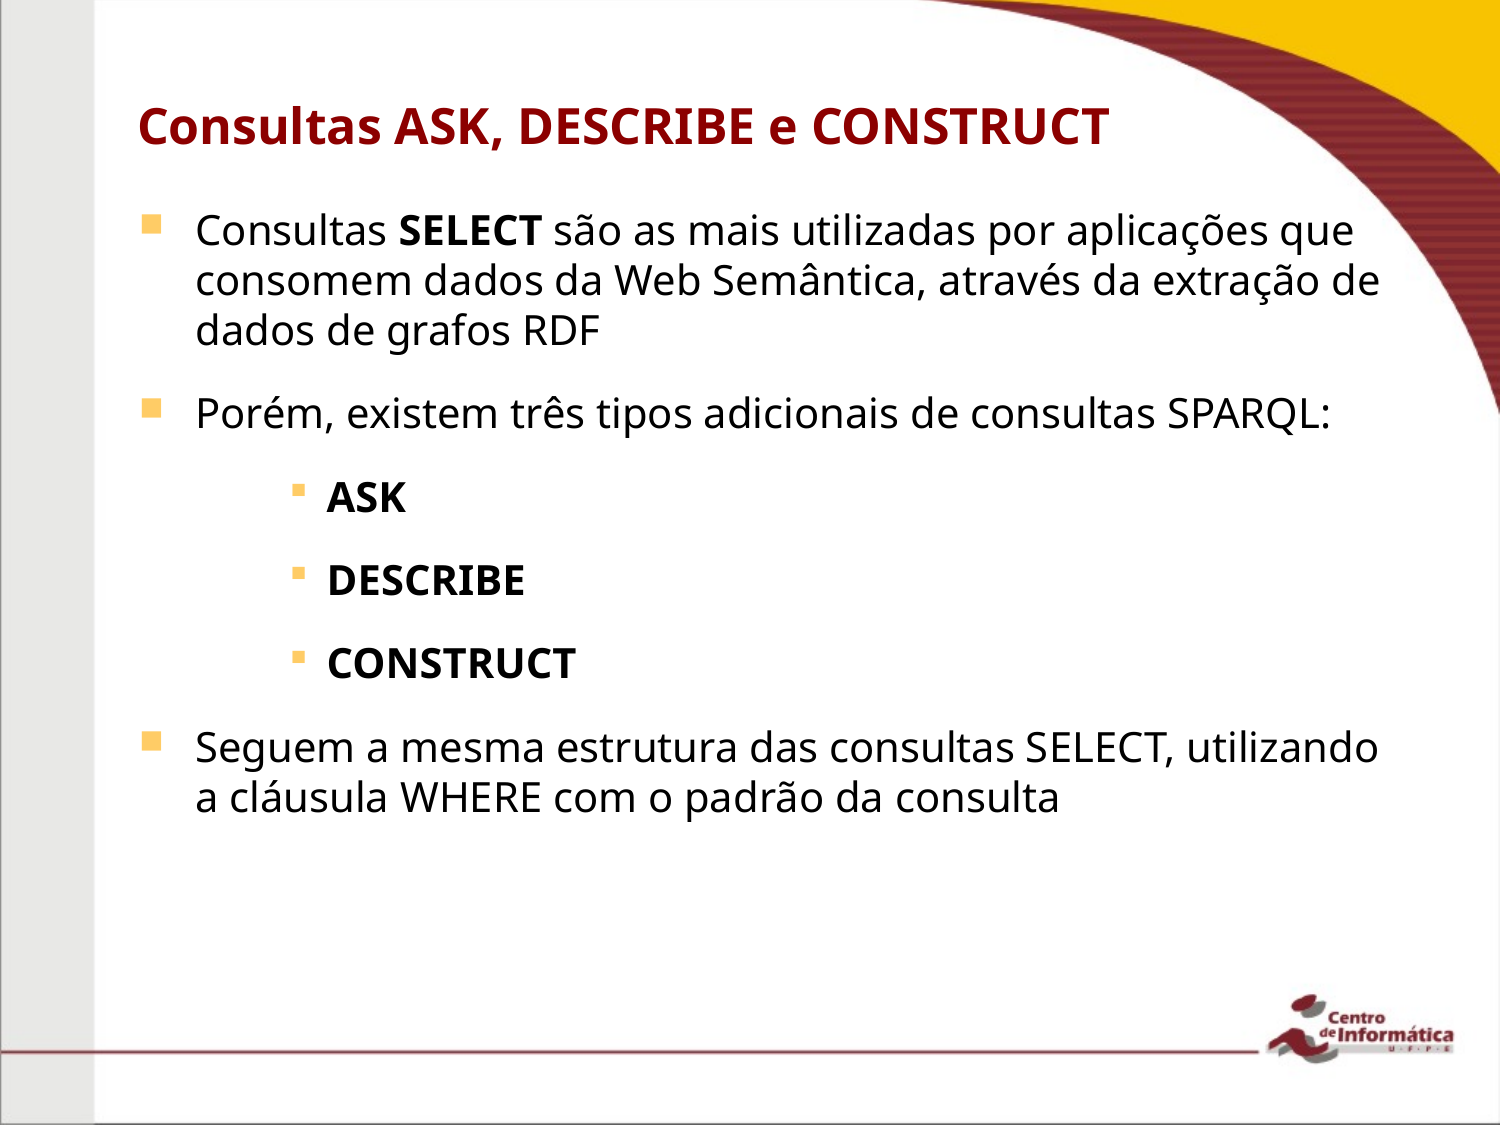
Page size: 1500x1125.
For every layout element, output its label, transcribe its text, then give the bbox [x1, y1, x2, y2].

picture [0, 0, 1500, 1125]
list Consultas SELECT são as mais utilizadas por aplicações que consomem dados da Web Semântica, através da extração de dados de grafos RDF Porém, existem três tipos adicionais de consultas SPARQL: ASK DESCRIBE CONSTRUCT Seguem a mesma estrutura das consultas SELECT, utilizando a cláusula WHERE com o padrão da consulta [124, 196, 1424, 1024]
title Consultas ASK, DESCRIBE e CONSTRUCT [122, 31, 1317, 219]
